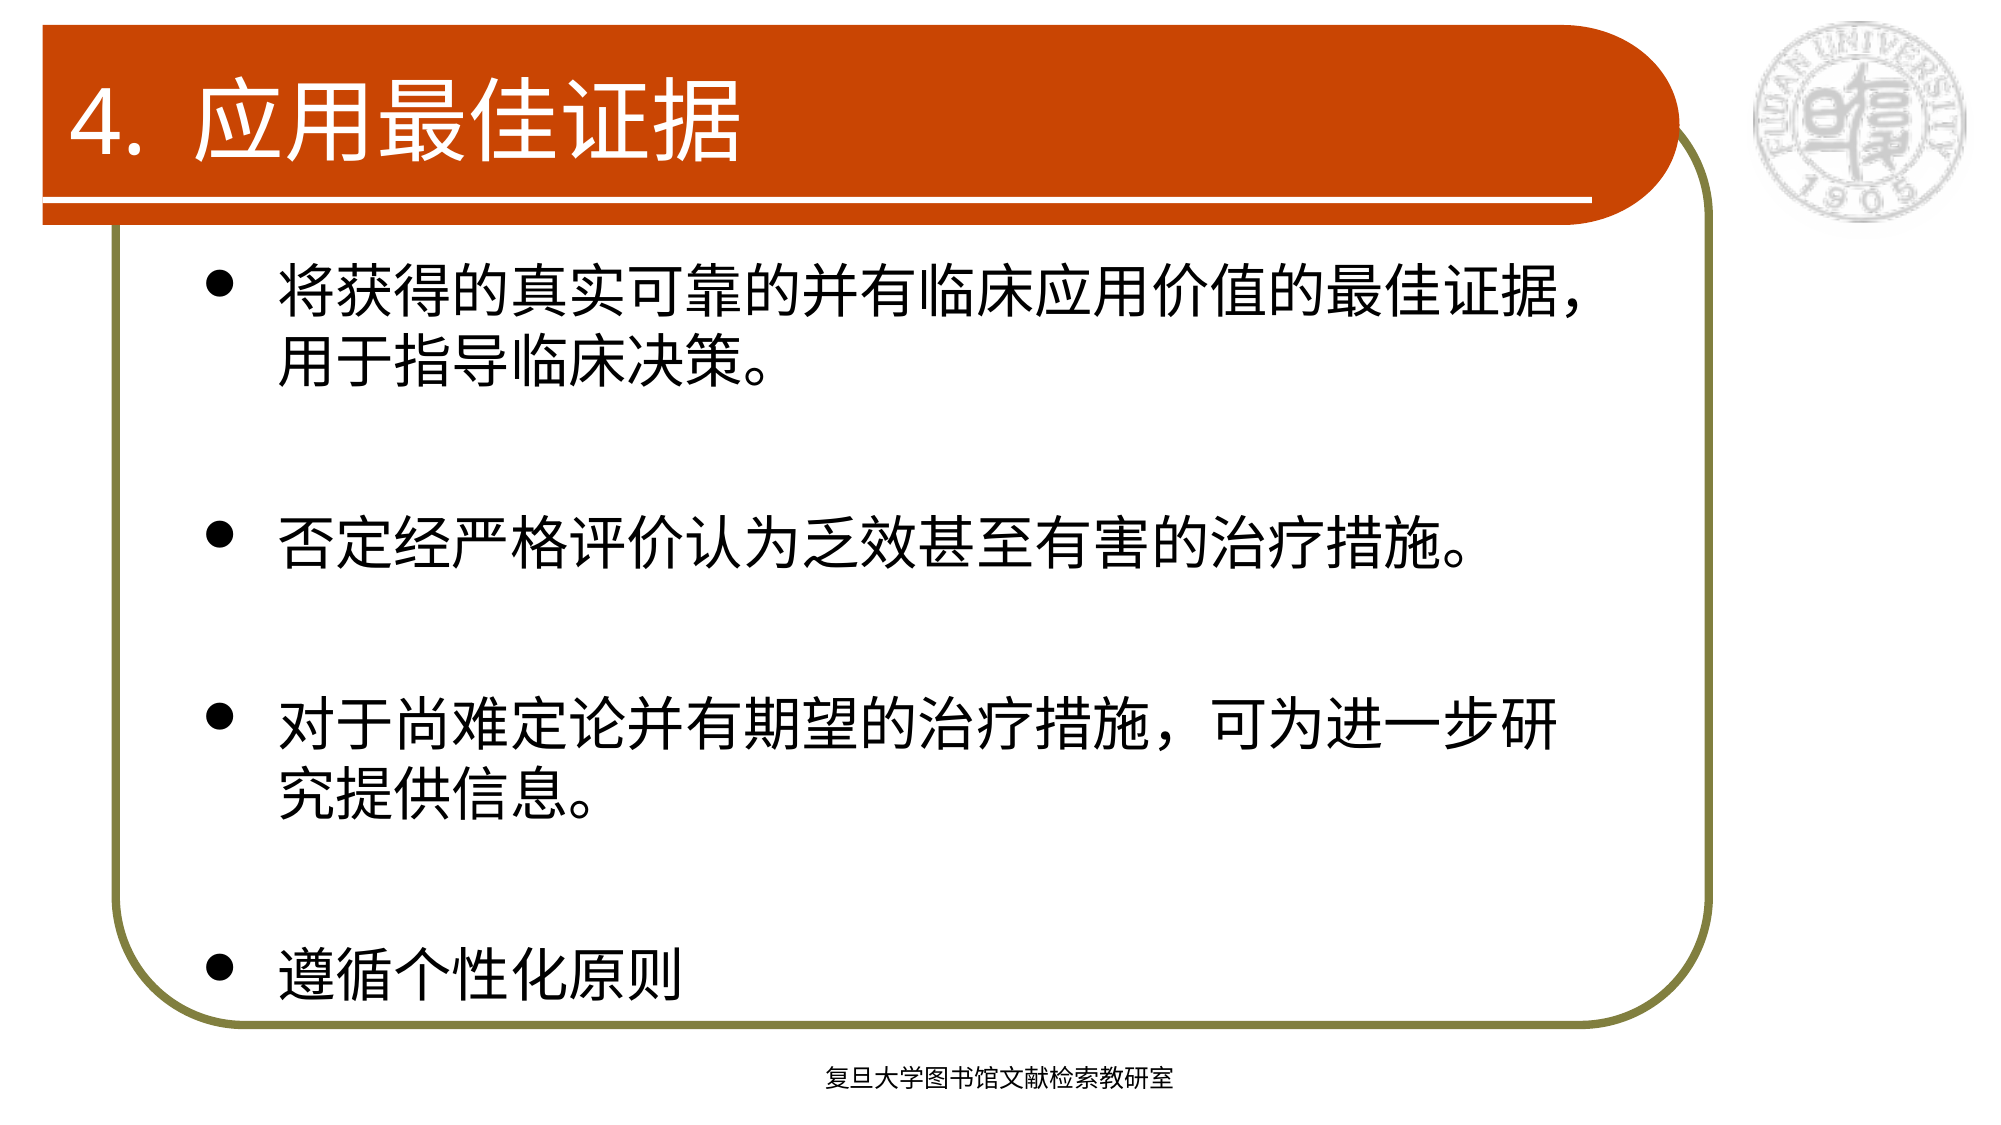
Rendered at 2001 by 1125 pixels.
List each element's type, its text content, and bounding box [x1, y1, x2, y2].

title 4. 应用最佳证据 [54, 42, 1591, 193]
slide_number [1433, 1024, 1901, 1101]
list 将获得的真实可靠的并有临床应用价值的最佳证据，用于指导临床决策。 否定经严格评价认为乏效甚至有害的治疗措施。 对于尚难定论并有期望的治疗措施，可为进一步研究提供信息。 遵循个性化原则 [187, 247, 1591, 973]
footer 复旦大学图书馆文献检索教研室 [683, 1024, 1317, 1101]
